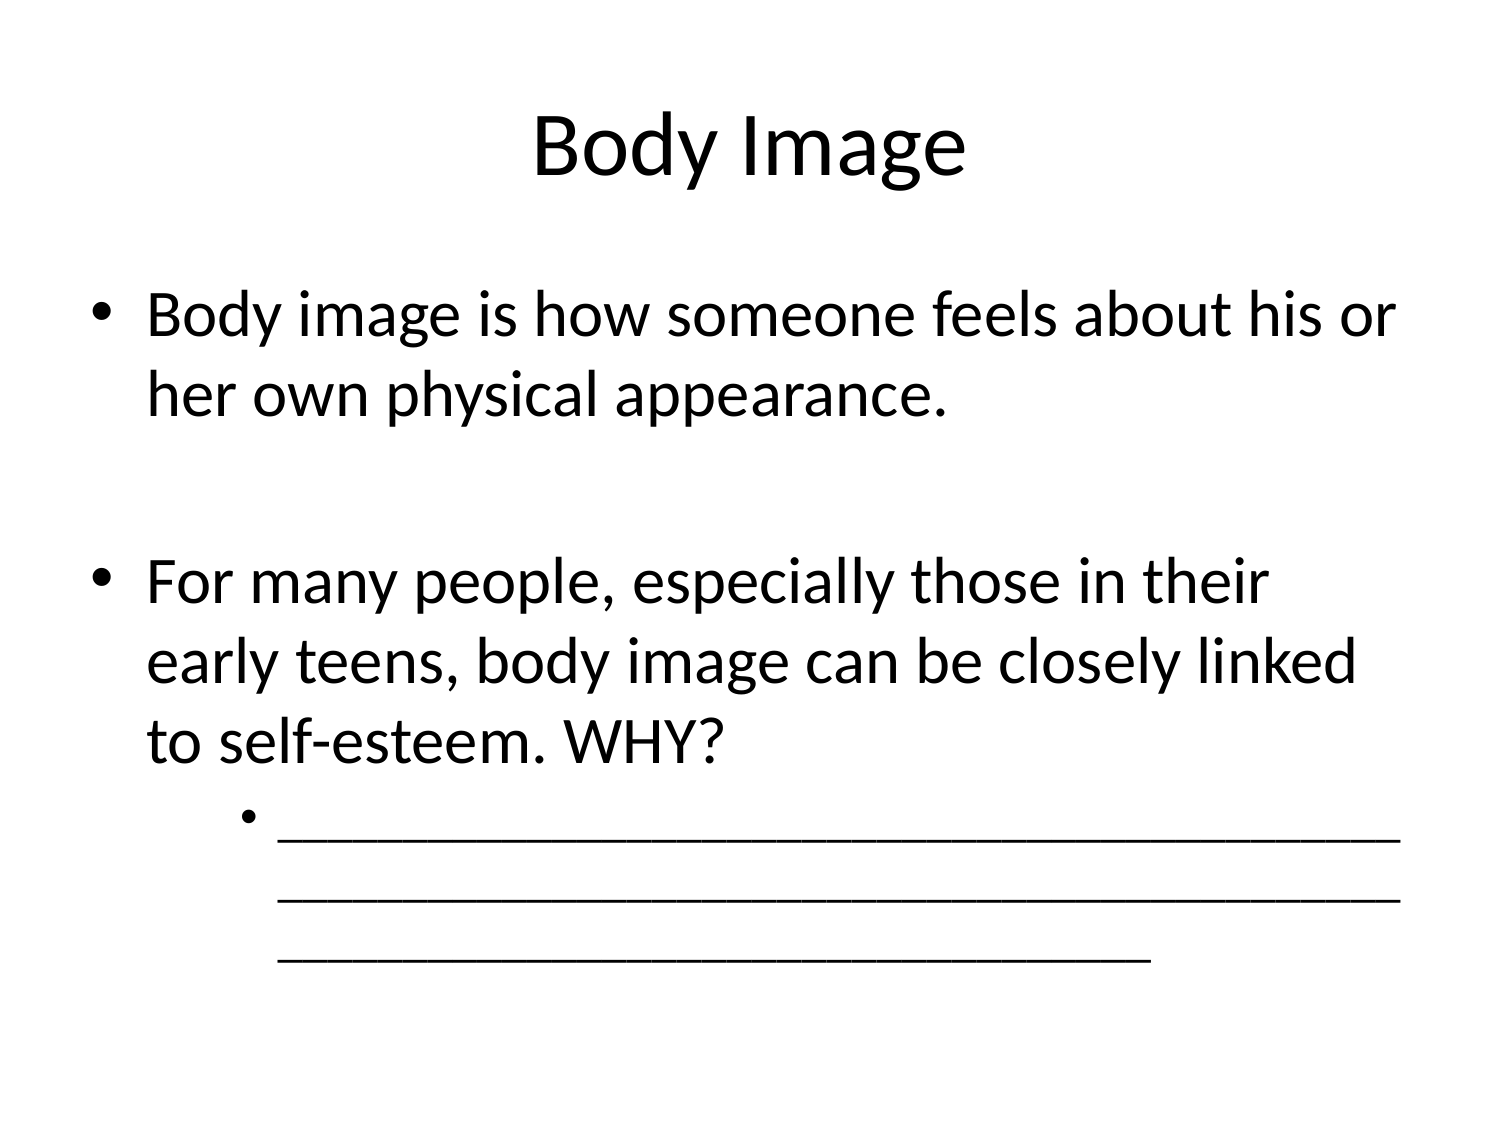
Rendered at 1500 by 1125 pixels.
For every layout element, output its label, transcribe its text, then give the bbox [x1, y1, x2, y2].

title Body Image [75, 45, 1425, 233]
list Body image is how someone feels about his or her own physical appearance. For many people, especially those in their early teens, body image can be closely linked to self-esteem. WHY? _____________________________________________________________________________________________________________________________ [75, 262, 1425, 1005]
